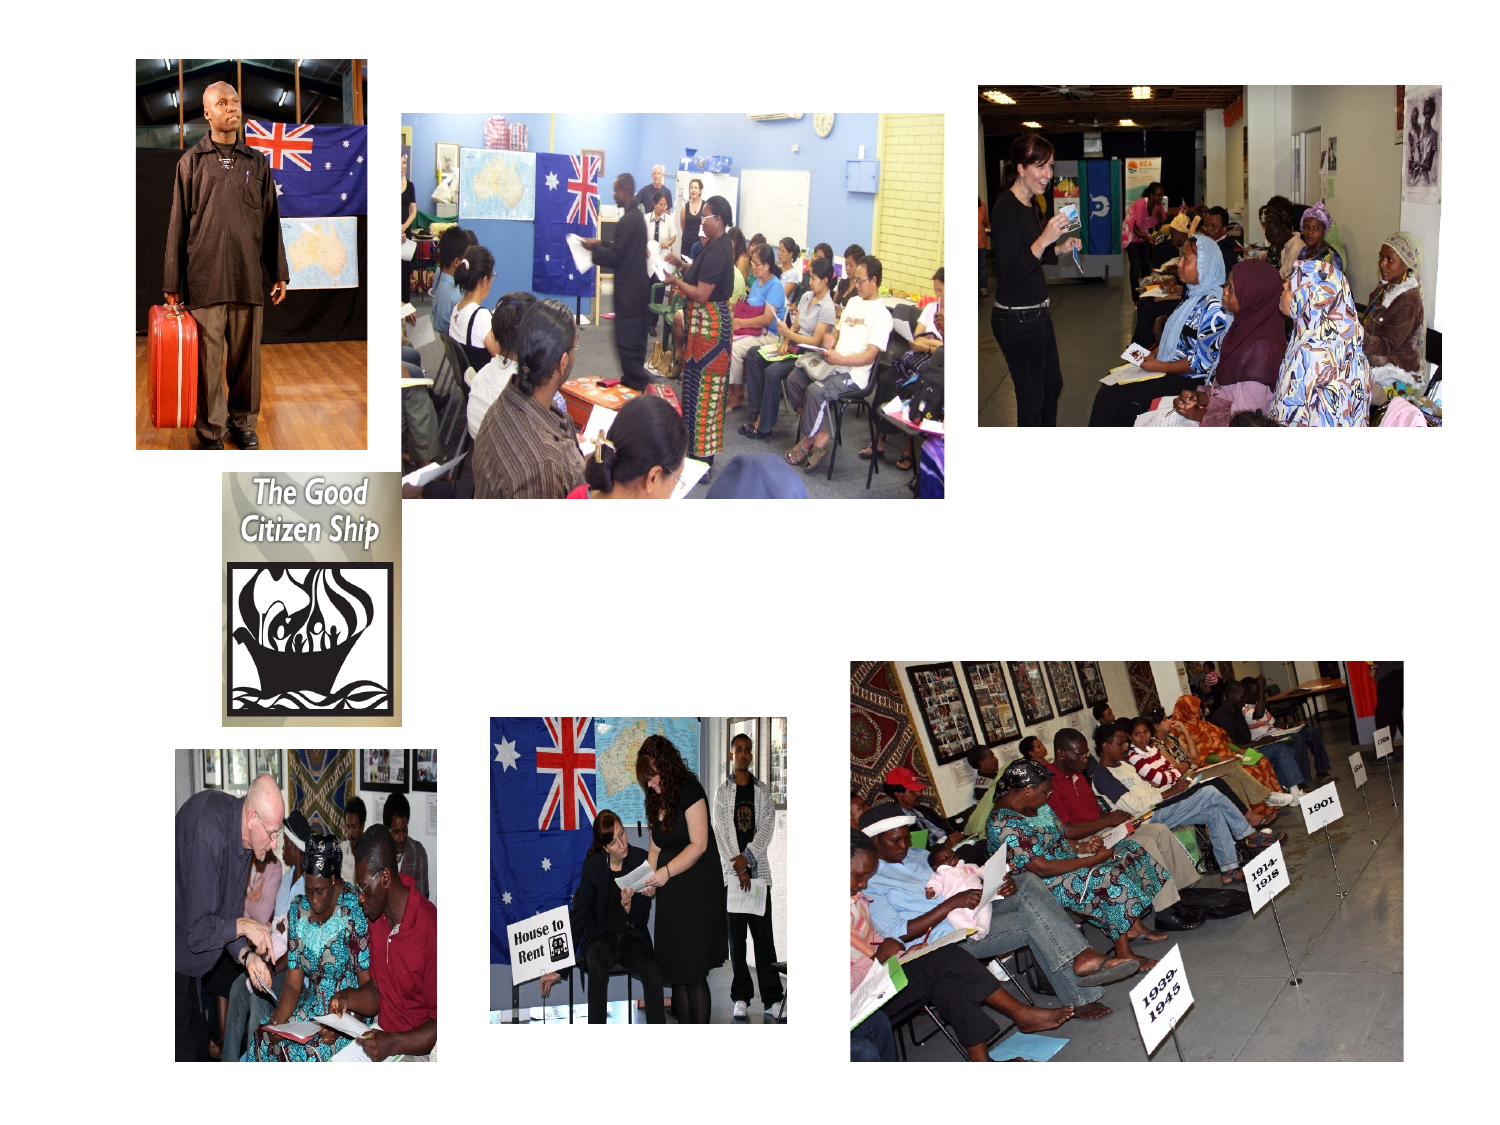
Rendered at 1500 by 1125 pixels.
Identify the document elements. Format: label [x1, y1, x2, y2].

picture [135, 59, 368, 450]
picture [175, 749, 437, 1062]
picture [978, 84, 1442, 427]
picture [490, 717, 787, 1024]
picture [222, 113, 945, 727]
picture [850, 661, 1405, 1062]
